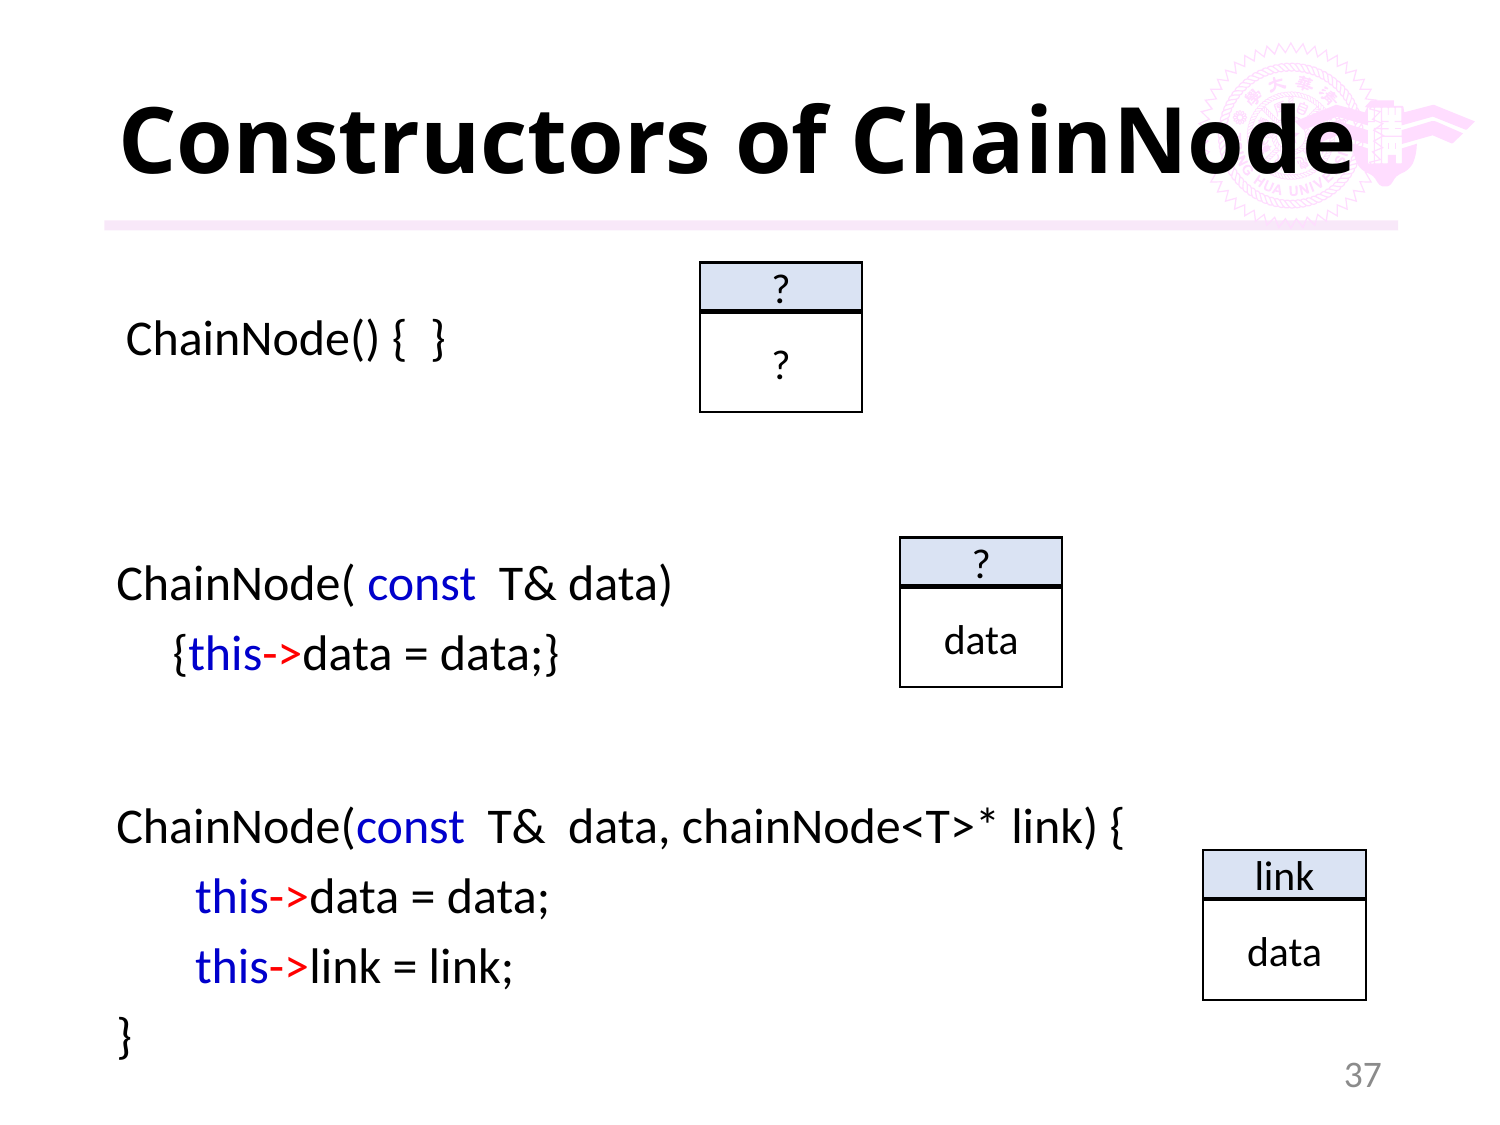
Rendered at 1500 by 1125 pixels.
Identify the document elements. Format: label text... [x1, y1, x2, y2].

text_box ChainNode( const T& data) {this->data = data;} [101, 543, 899, 688]
text_box ChainNode() { } [110, 304, 536, 393]
title Constructors of ChainNode [103, 59, 1397, 228]
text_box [899, 537, 1063, 688]
slide_number 37 [1059, 1042, 1397, 1103]
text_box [1203, 849, 1366, 1000]
text_box ChainNode(const T& data, chainNode<T>* link) { this->data = data; this->link = link; } [101, 785, 1314, 1071]
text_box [699, 262, 863, 413]
